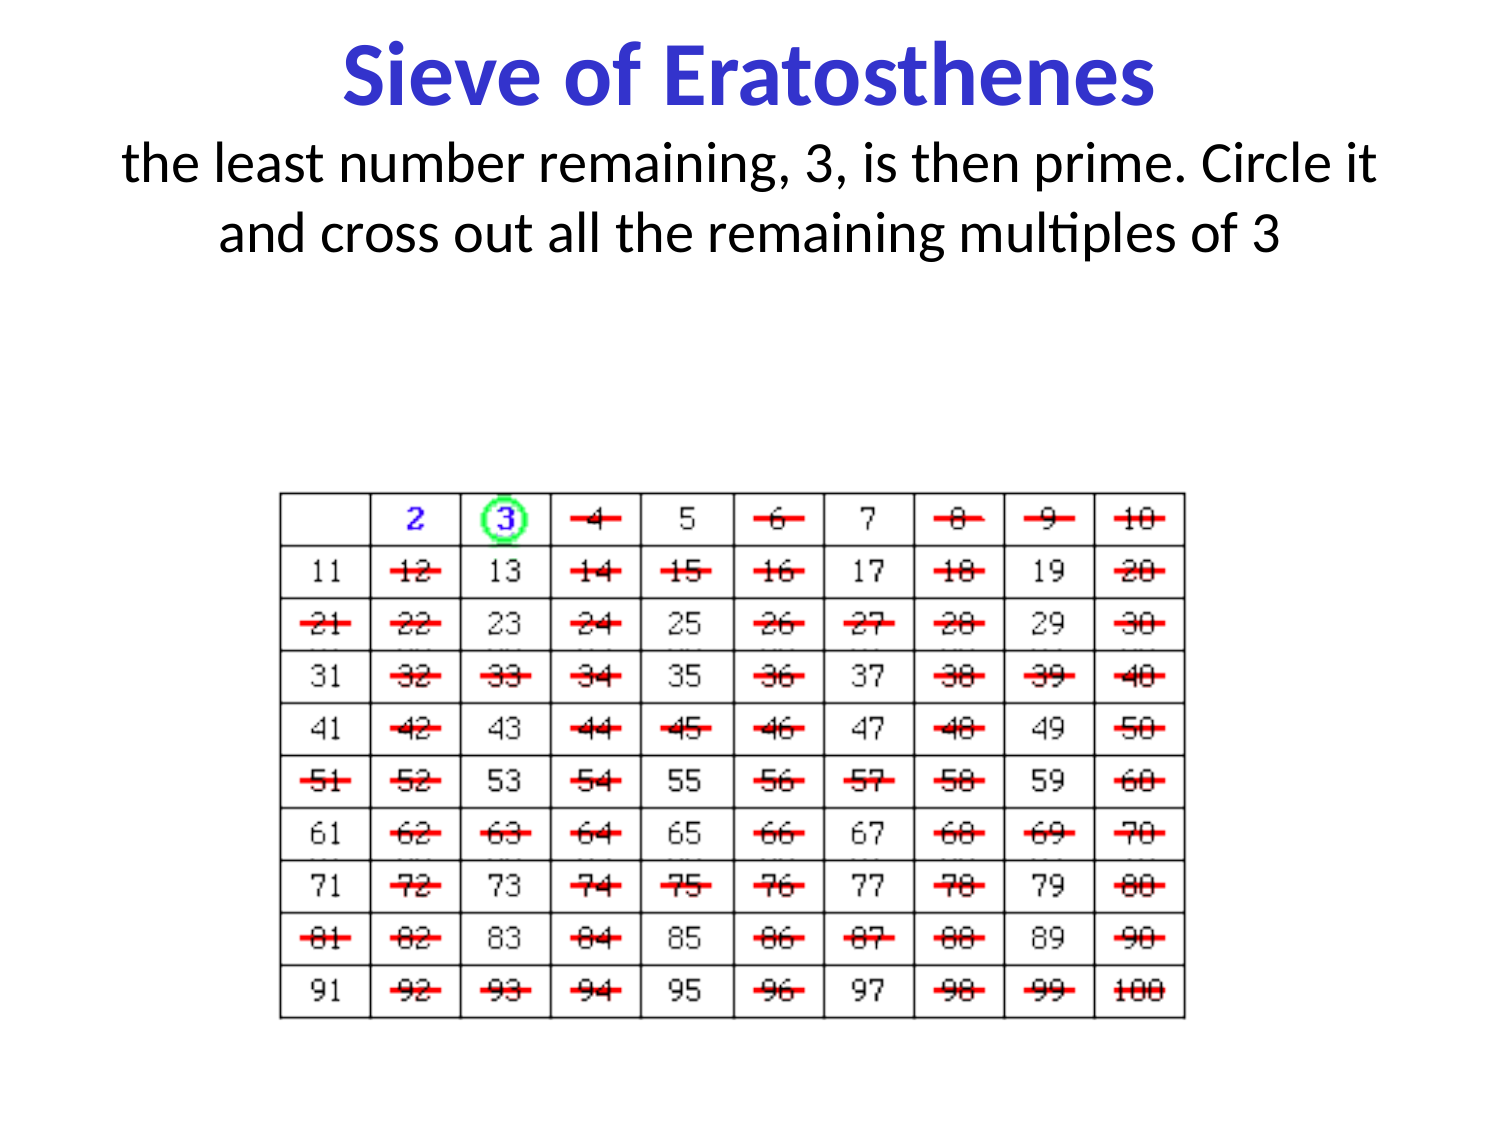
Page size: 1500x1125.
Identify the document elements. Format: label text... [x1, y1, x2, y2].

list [277, 490, 1190, 1023]
title Sieve of Eratosthenes the least number remaining, 3, is then prime. Circle it and cross out all the remaining multiples of 3 [74, 44, 1426, 233]
